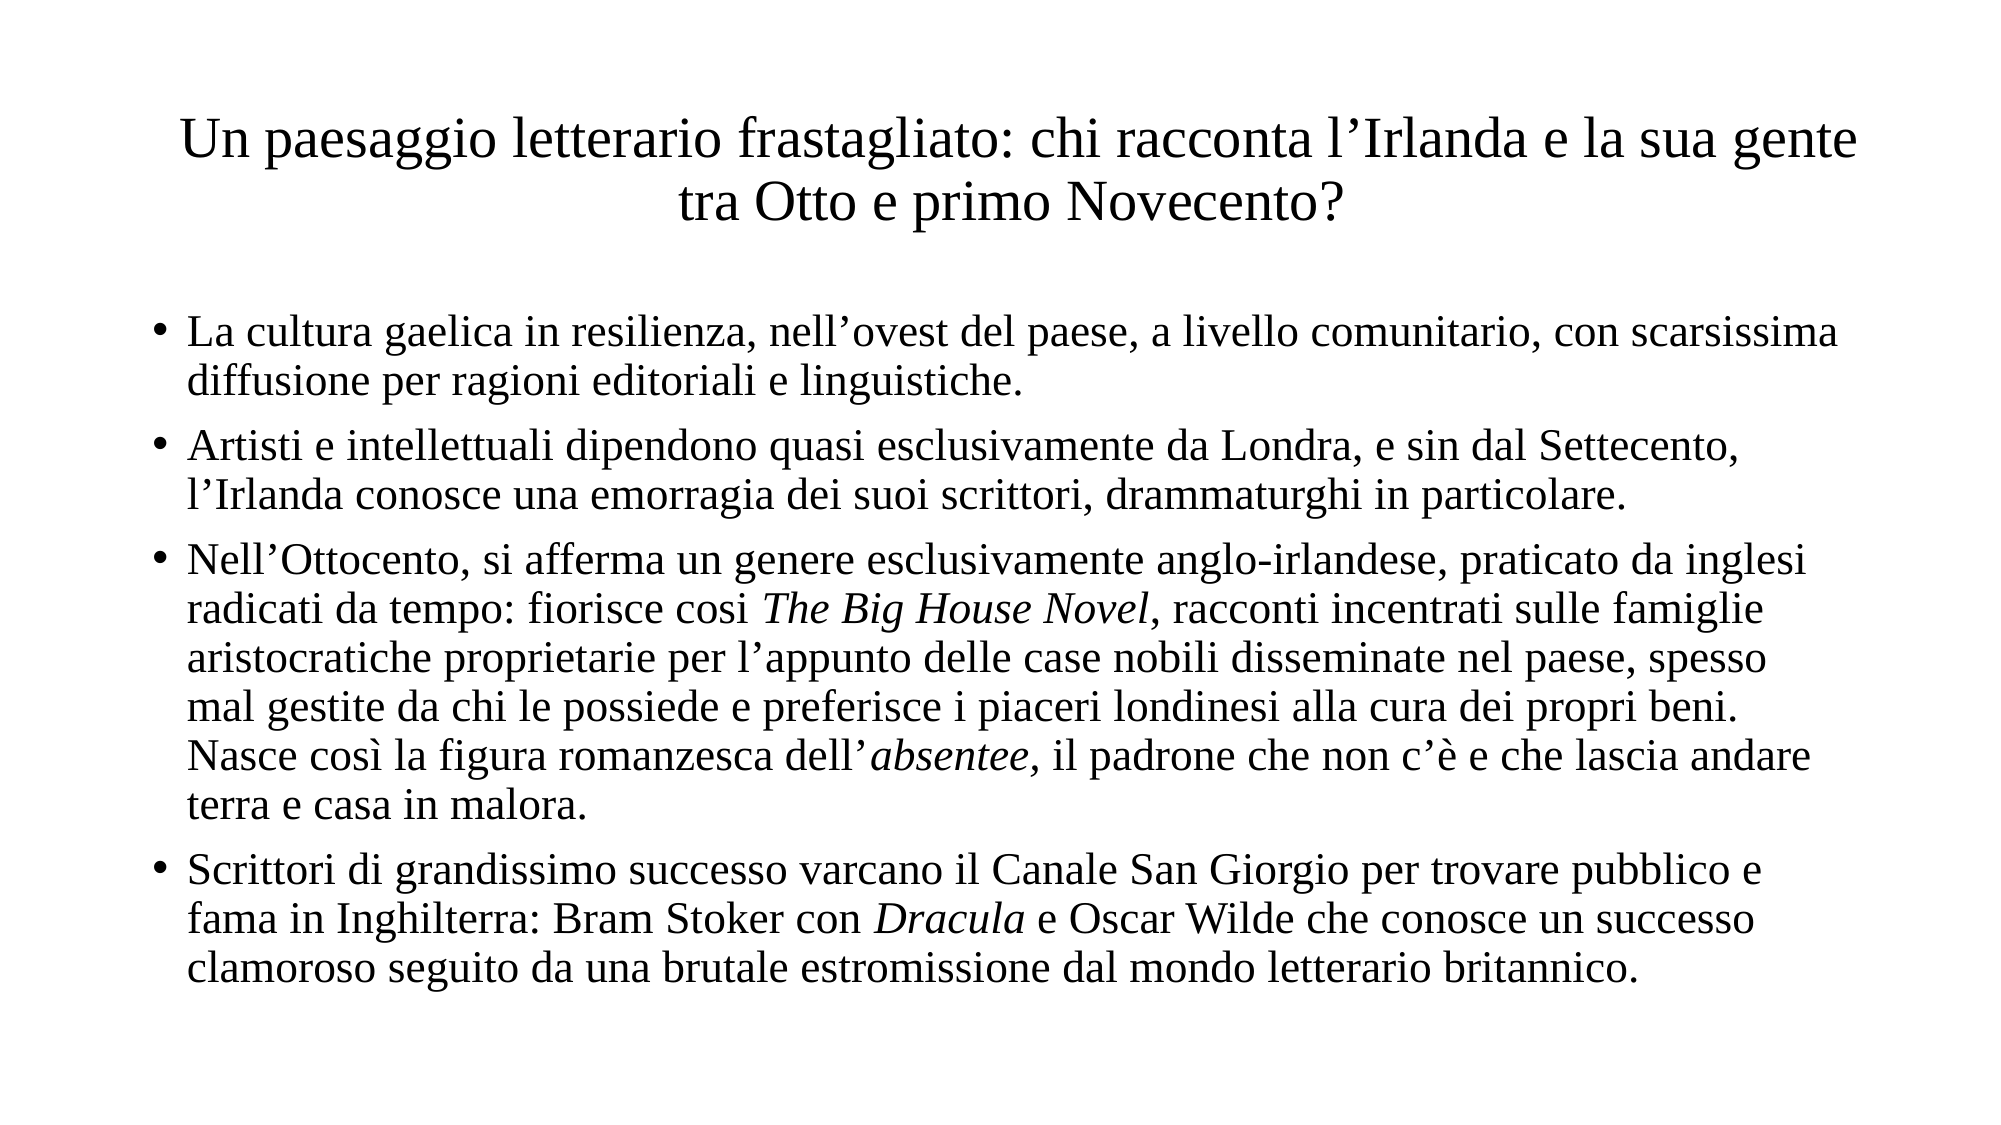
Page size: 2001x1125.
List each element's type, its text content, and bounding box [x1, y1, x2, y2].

list La cultura gaelica in resilienza, nell’ovest del paese, a livello comunitario, con scarsissima diffusione per ragioni editoriali e linguistiche. Artisti e intellettuali dipendono quasi esclusivamente da Londra, e sin dal Settecento, l’Irlanda conosce una emorragia dei suoi scrittori, drammaturghi in particolare. Nell’Ottocento, si afferma un genere esclusivamente anglo-irlandese, praticato da inglesi radicati da tempo: fiorisce cosi The Big House Novel, racconti incentrati sulle famiglie aristocratiche proprietarie per l’appunto delle case nobili disseminate nel paese, spesso mal gestite da chi le possiede e preferisce i piaceri londinesi alla cura dei propri beni. Nasce così la figura romanzesca dell’absentee, il padrone che non c’è e che lascia andare terra e casa in malora. Scrittori di grandissimo successo varcano il Canale San Giorgio per trovare pubblico e fama in Inghilterra: Bram Stoker con Dracula e Oscar Wilde che conosce un successo clamoroso seguito da una brutale estromissione dal mondo letterario britannico. [137, 299, 1863, 1014]
title Un paesaggio letterario frastagliato: chi racconta l’Irlanda e la sua gente tra Otto e primo Novecento? [156, 61, 1882, 280]
